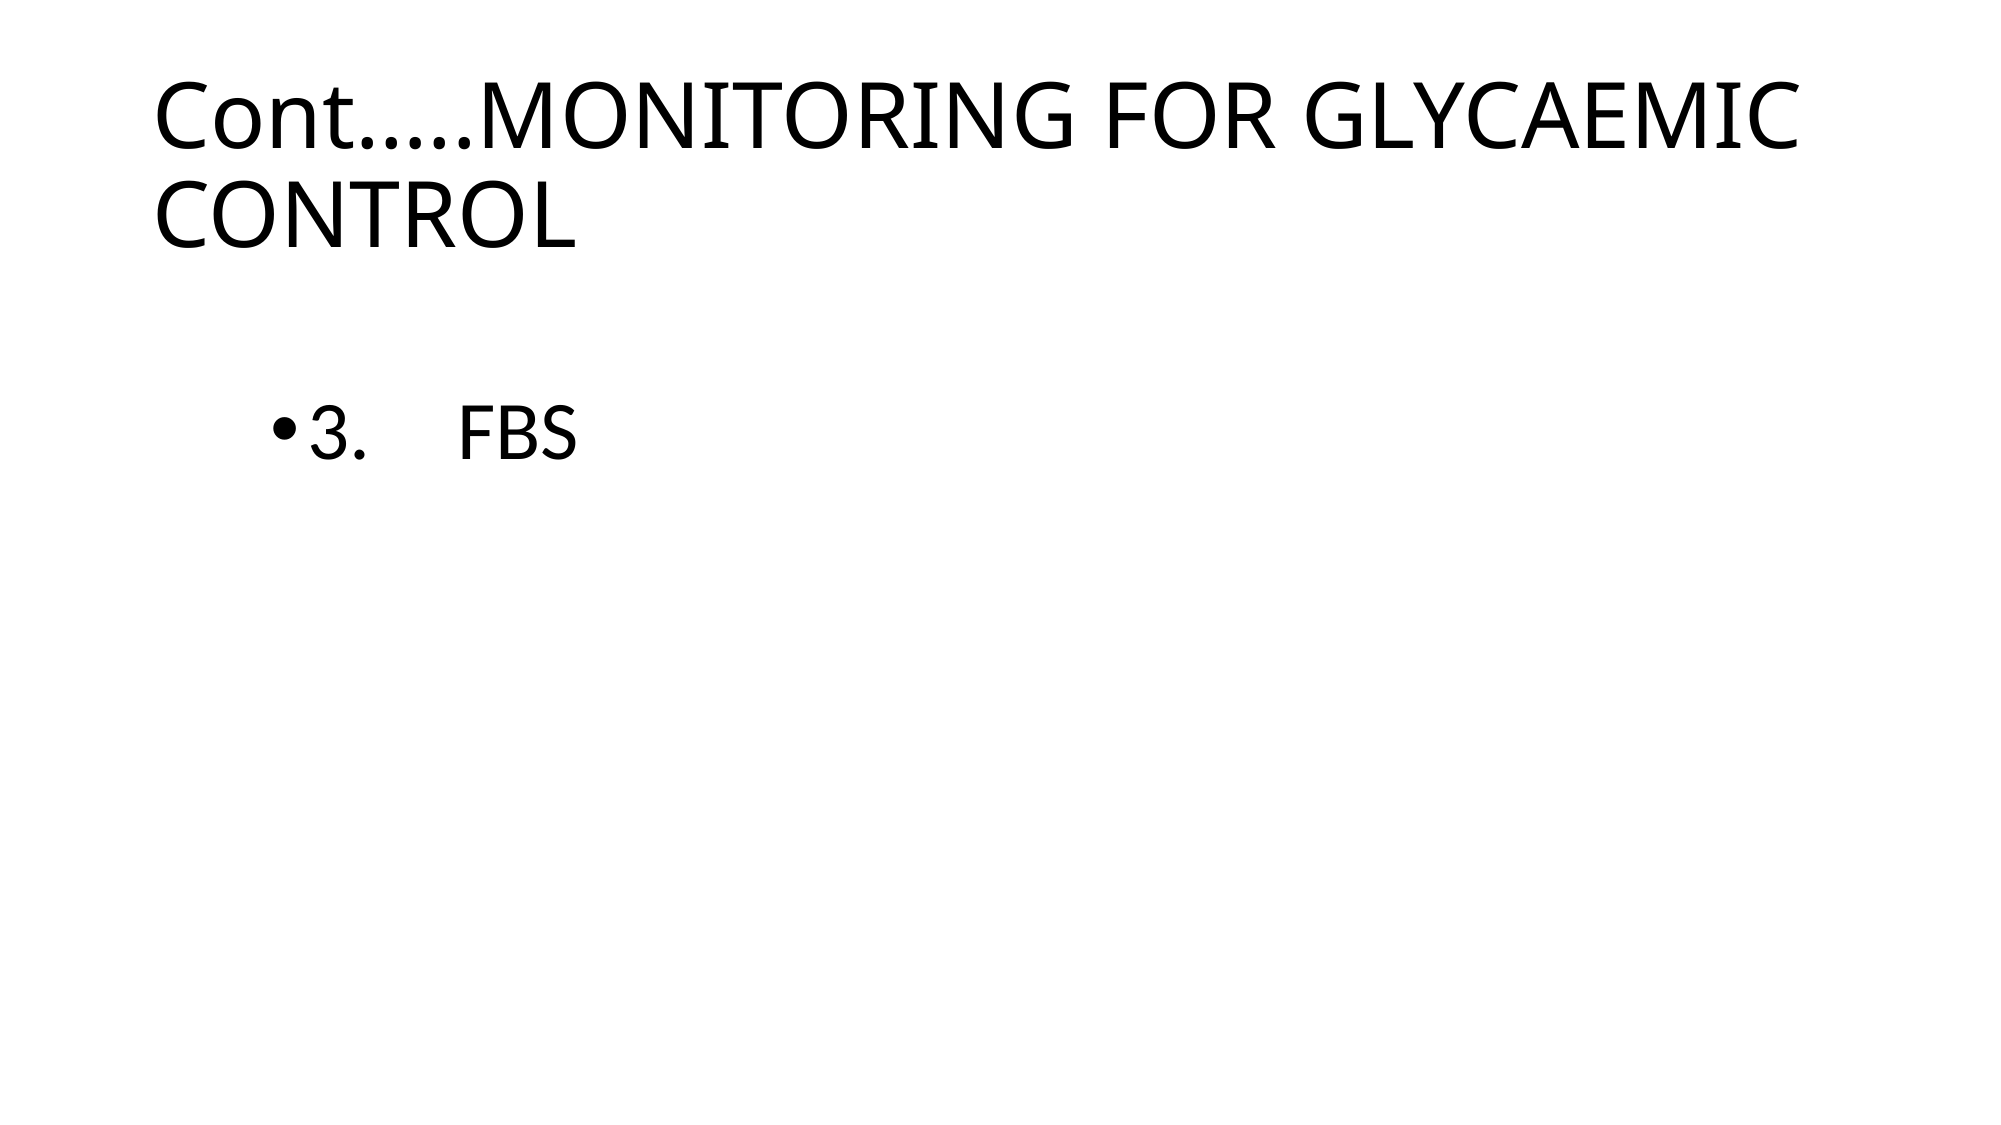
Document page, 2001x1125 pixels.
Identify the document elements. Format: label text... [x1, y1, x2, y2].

list 3. FBS [255, 259, 1518, 871]
title Cont…..MONITORING FOR GLYCAEMIC CONTROL [137, 59, 1863, 278]
